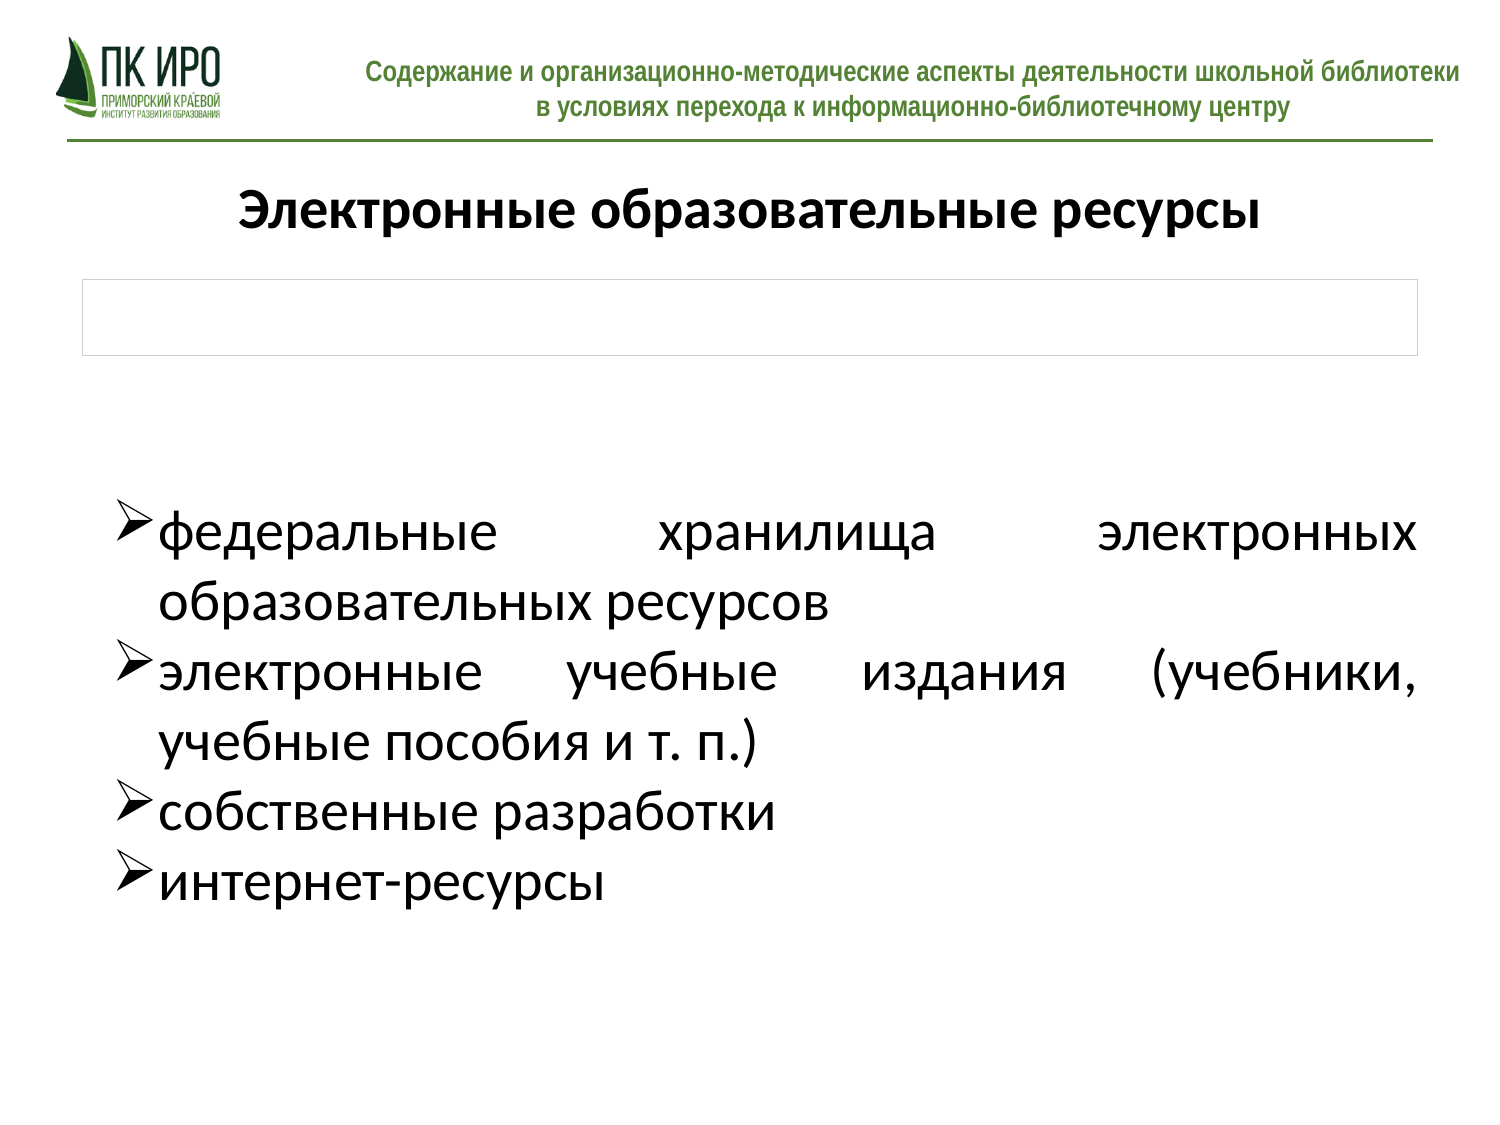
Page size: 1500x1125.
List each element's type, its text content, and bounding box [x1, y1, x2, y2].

text_box [82, 279, 1418, 356]
text_box федеральные хранилища электронных образовательных ресурсов электронные учебные издания (учебники, учебные пособия и т. п.) собственные разработки интернет-ресурсы [97, 484, 1433, 960]
text_box Электронные образовательные ресурсы [67, 162, 1433, 248]
text_box Содержание и организационно-методические аспекты деятельности школьной библиотеки в условиях перехода к информационно-библиотечному центру [353, 43, 1474, 131]
picture [55, 35, 220, 119]
